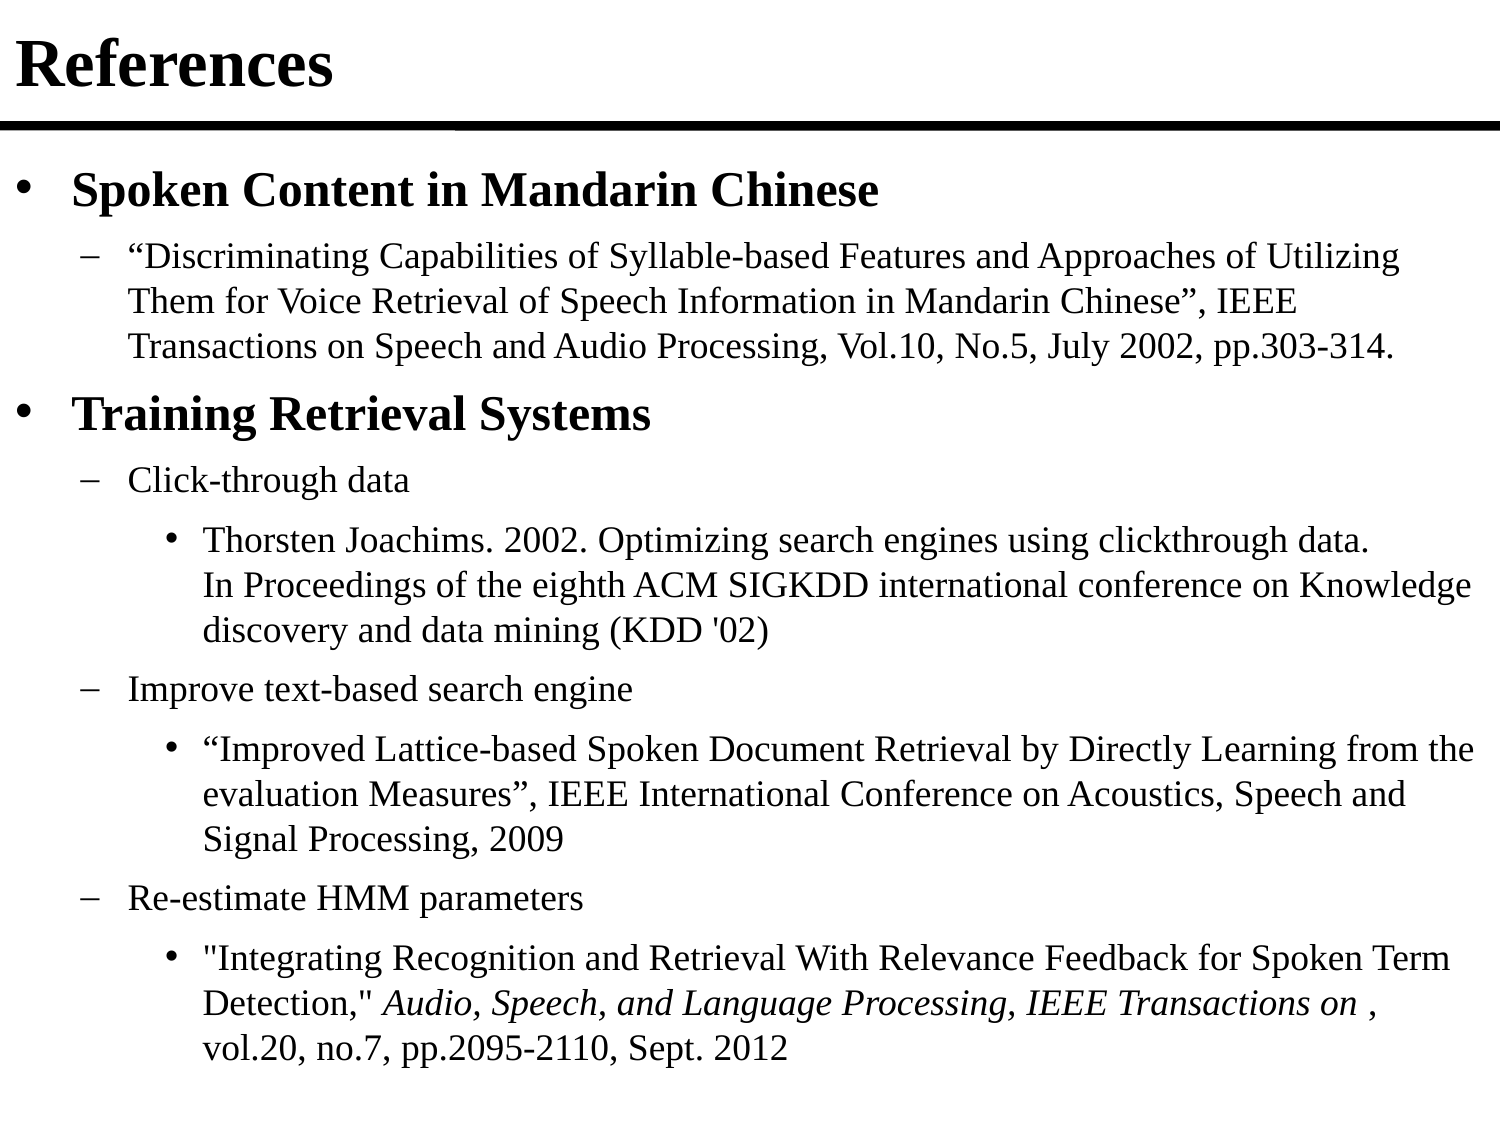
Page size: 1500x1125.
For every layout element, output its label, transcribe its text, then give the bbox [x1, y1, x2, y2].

list Spoken Content in Mandarin Chinese “Discriminating Capabilities of Syllable-based Features and Approaches of Utilizing Them for Voice Retrieval of Speech Information in Mandarin Chinese”, IEEE Transactions on Speech and Audio Processing, Vol.10, No.5, July 2002, pp.303-314. Training Retrieval Systems Click-through data Thorsten Joachims. 2002. Optimizing search engines using clickthrough data. In Proceedings of the eighth ACM SIGKDD international conference on Knowledge discovery and data mining (KDD '02) Improve text-based search engine “Improved Lattice-based Spoken Document Retrieval by Directly Learning from the evaluation Measures”, IEEE International Conference on Acoustics, Speech and Signal Processing, 2009 Re-estimate HMM parameters "Integrating Recognition and Retrieval With Relevance Feedback for Spoken Term Detection," Audio, Speech, and Language Processing, IEEE Transactions on , vol.20, no.7, pp.2095-2110, Sept. 2012 [0, 148, 1500, 1076]
text_box References [0, 0, 1500, 118]
